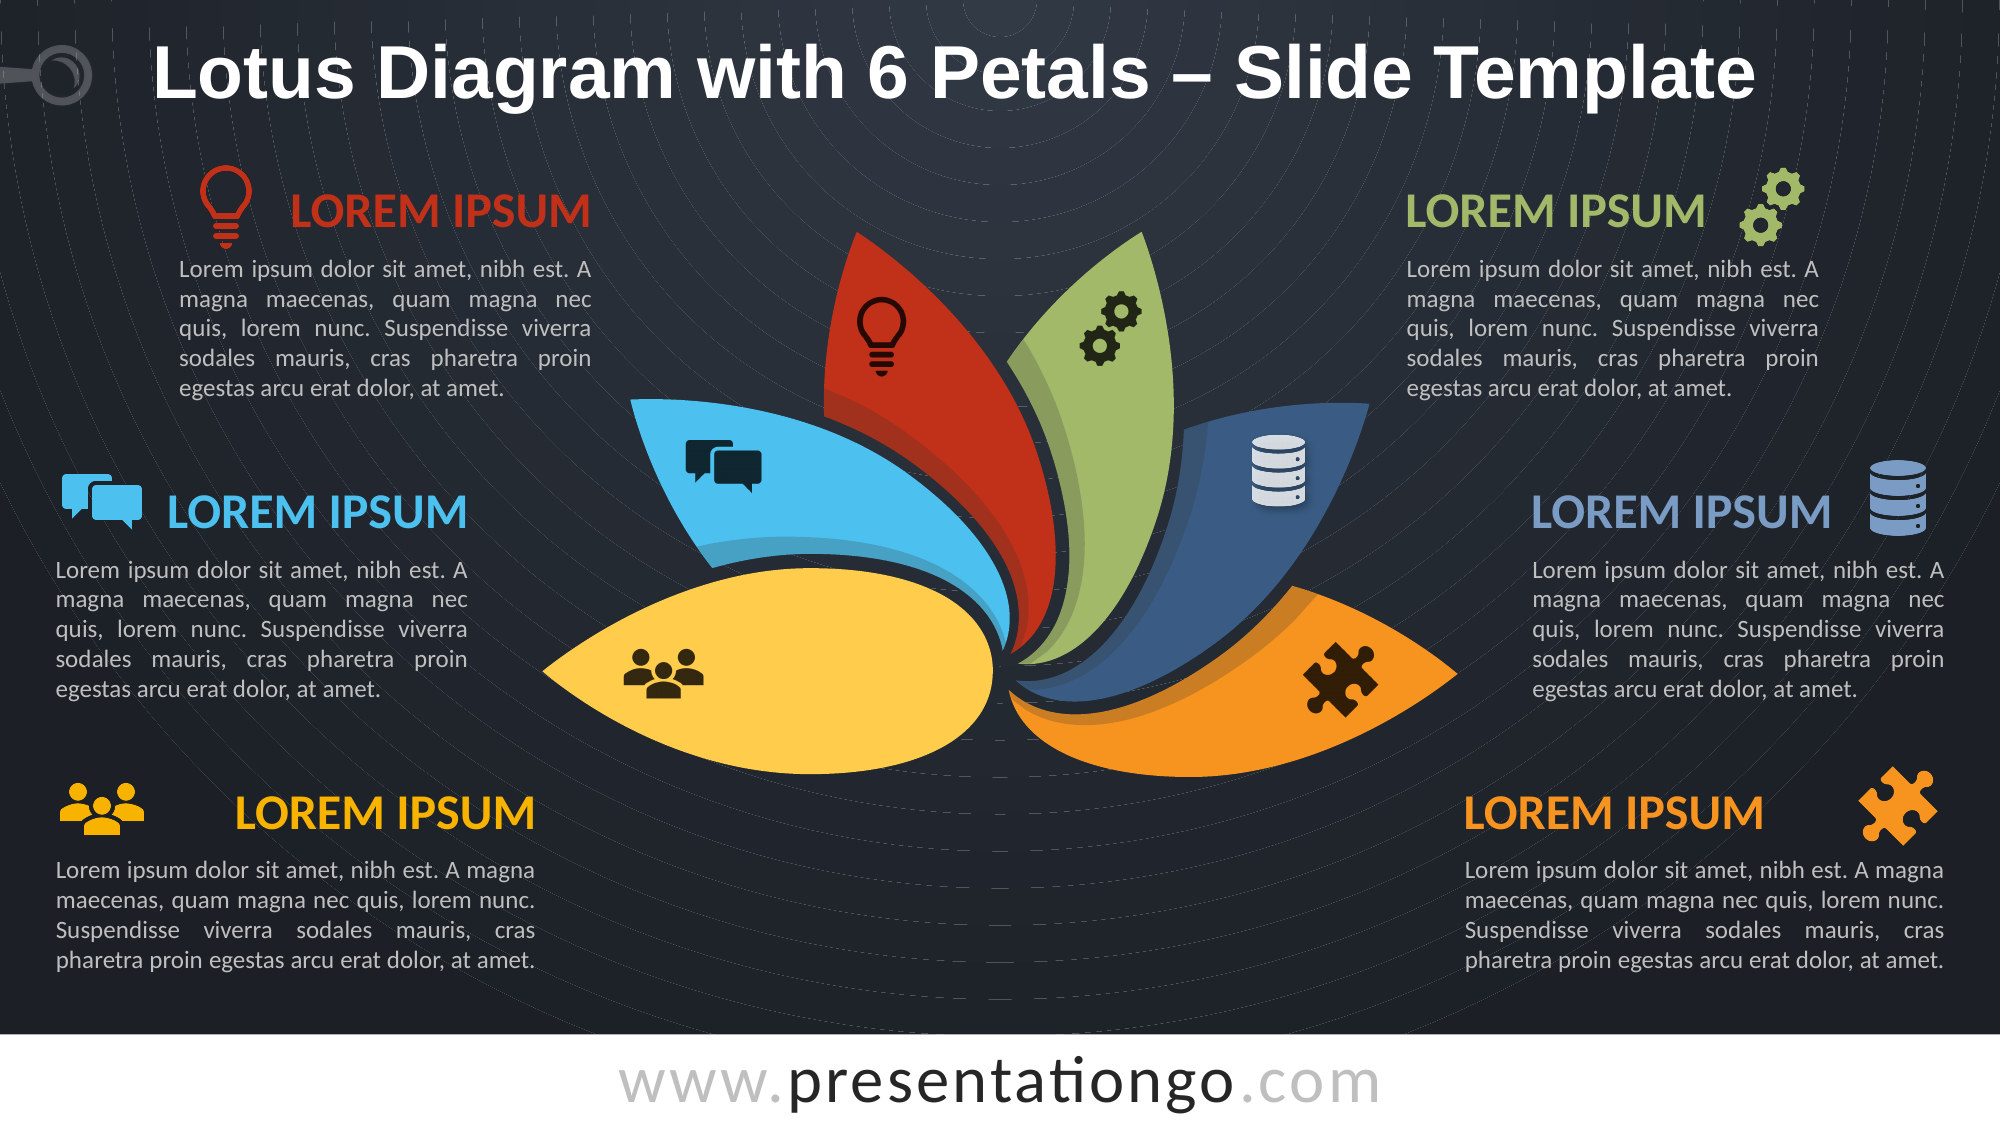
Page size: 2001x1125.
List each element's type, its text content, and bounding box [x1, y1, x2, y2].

title Lotus Diagram with 6 Petals – Slide Template [137, 26, 1863, 148]
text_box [177, 169, 593, 412]
picture [836, 291, 927, 382]
picture [178, 159, 274, 255]
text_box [54, 771, 537, 983]
picture [1724, 159, 1820, 255]
picture [678, 421, 769, 512]
picture [1295, 636, 1386, 727]
picture [1850, 450, 1946, 546]
picture [1233, 425, 1324, 516]
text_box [1531, 470, 1946, 713]
picture [1065, 283, 1156, 374]
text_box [542, 231, 1458, 777]
picture [54, 761, 150, 857]
picture [1850, 760, 1946, 857]
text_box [54, 470, 469, 713]
picture [618, 628, 709, 719]
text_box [1463, 771, 1946, 983]
picture [54, 454, 150, 550]
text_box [1405, 169, 1820, 412]
